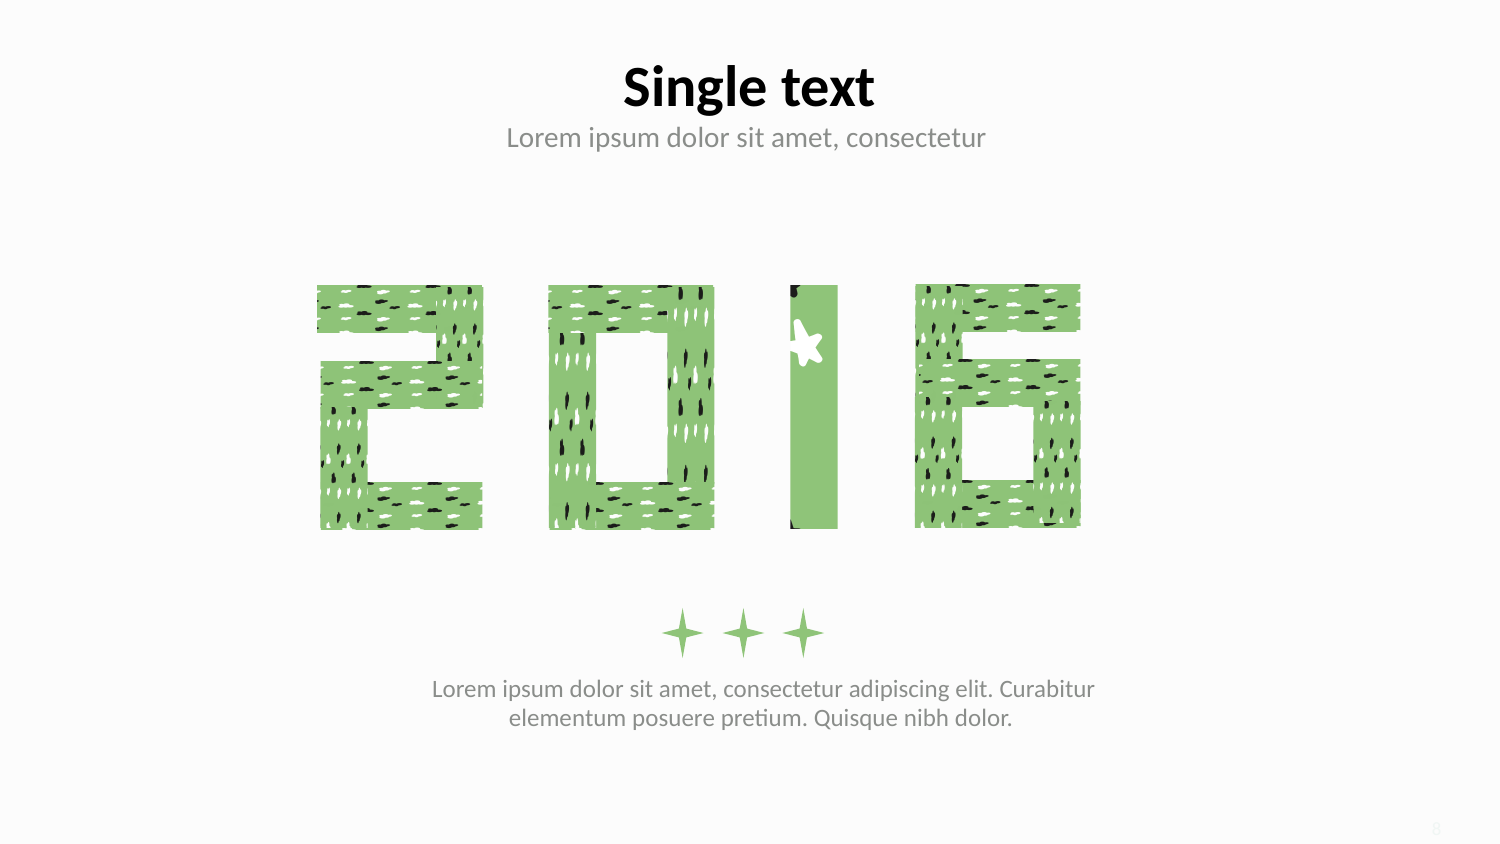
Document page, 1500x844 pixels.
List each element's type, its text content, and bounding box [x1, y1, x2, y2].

text_box [780, 605, 827, 661]
text_box [659, 605, 706, 661]
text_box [317, 285, 484, 530]
text_box Single text Lorem ipsum dolor sit amet, consectetur [295, 40, 1205, 161]
text_box [720, 605, 767, 661]
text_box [548, 285, 715, 530]
text_box [788, 284, 840, 530]
text_box Lorem ipsum dolor sit amet, consectetur adipiscing elit. Curabitur elementum posuere pretium. Quisque nibh dolor. [410, 664, 1119, 753]
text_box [914, 283, 1081, 529]
